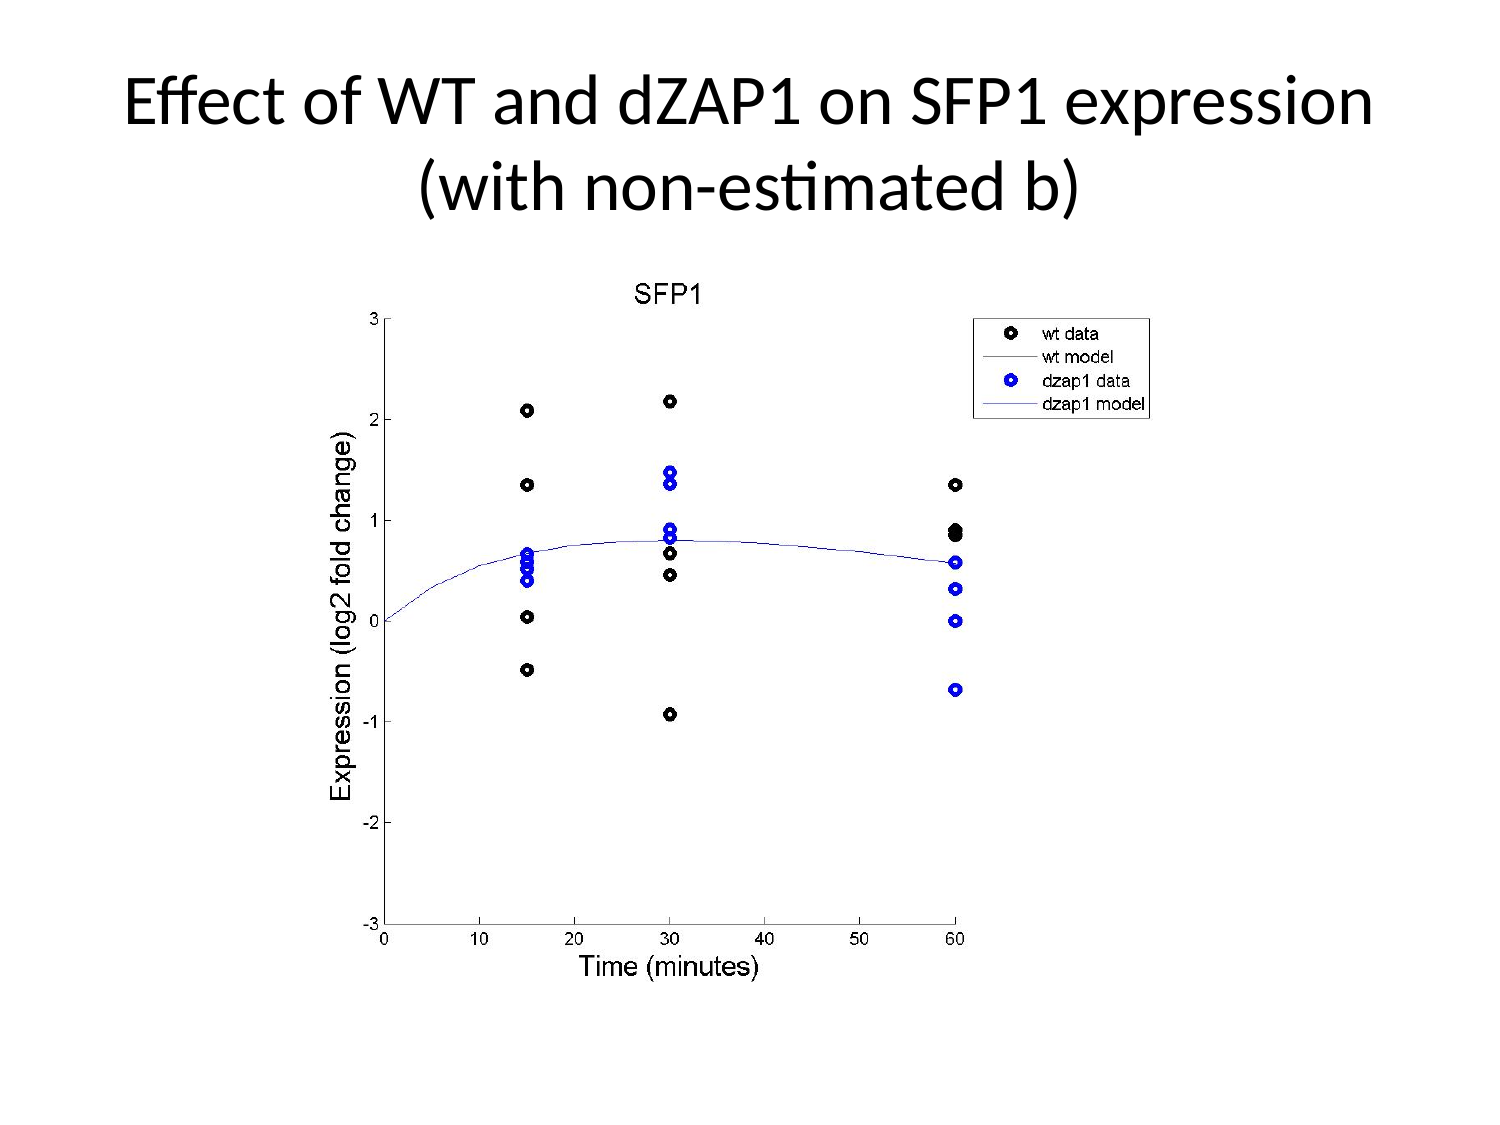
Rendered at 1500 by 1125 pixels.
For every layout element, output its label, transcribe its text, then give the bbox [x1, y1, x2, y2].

title Effect of WT and dZAP1 on SFP1 expression (with non-estimated b) [75, 45, 1425, 233]
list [254, 262, 1246, 1006]
